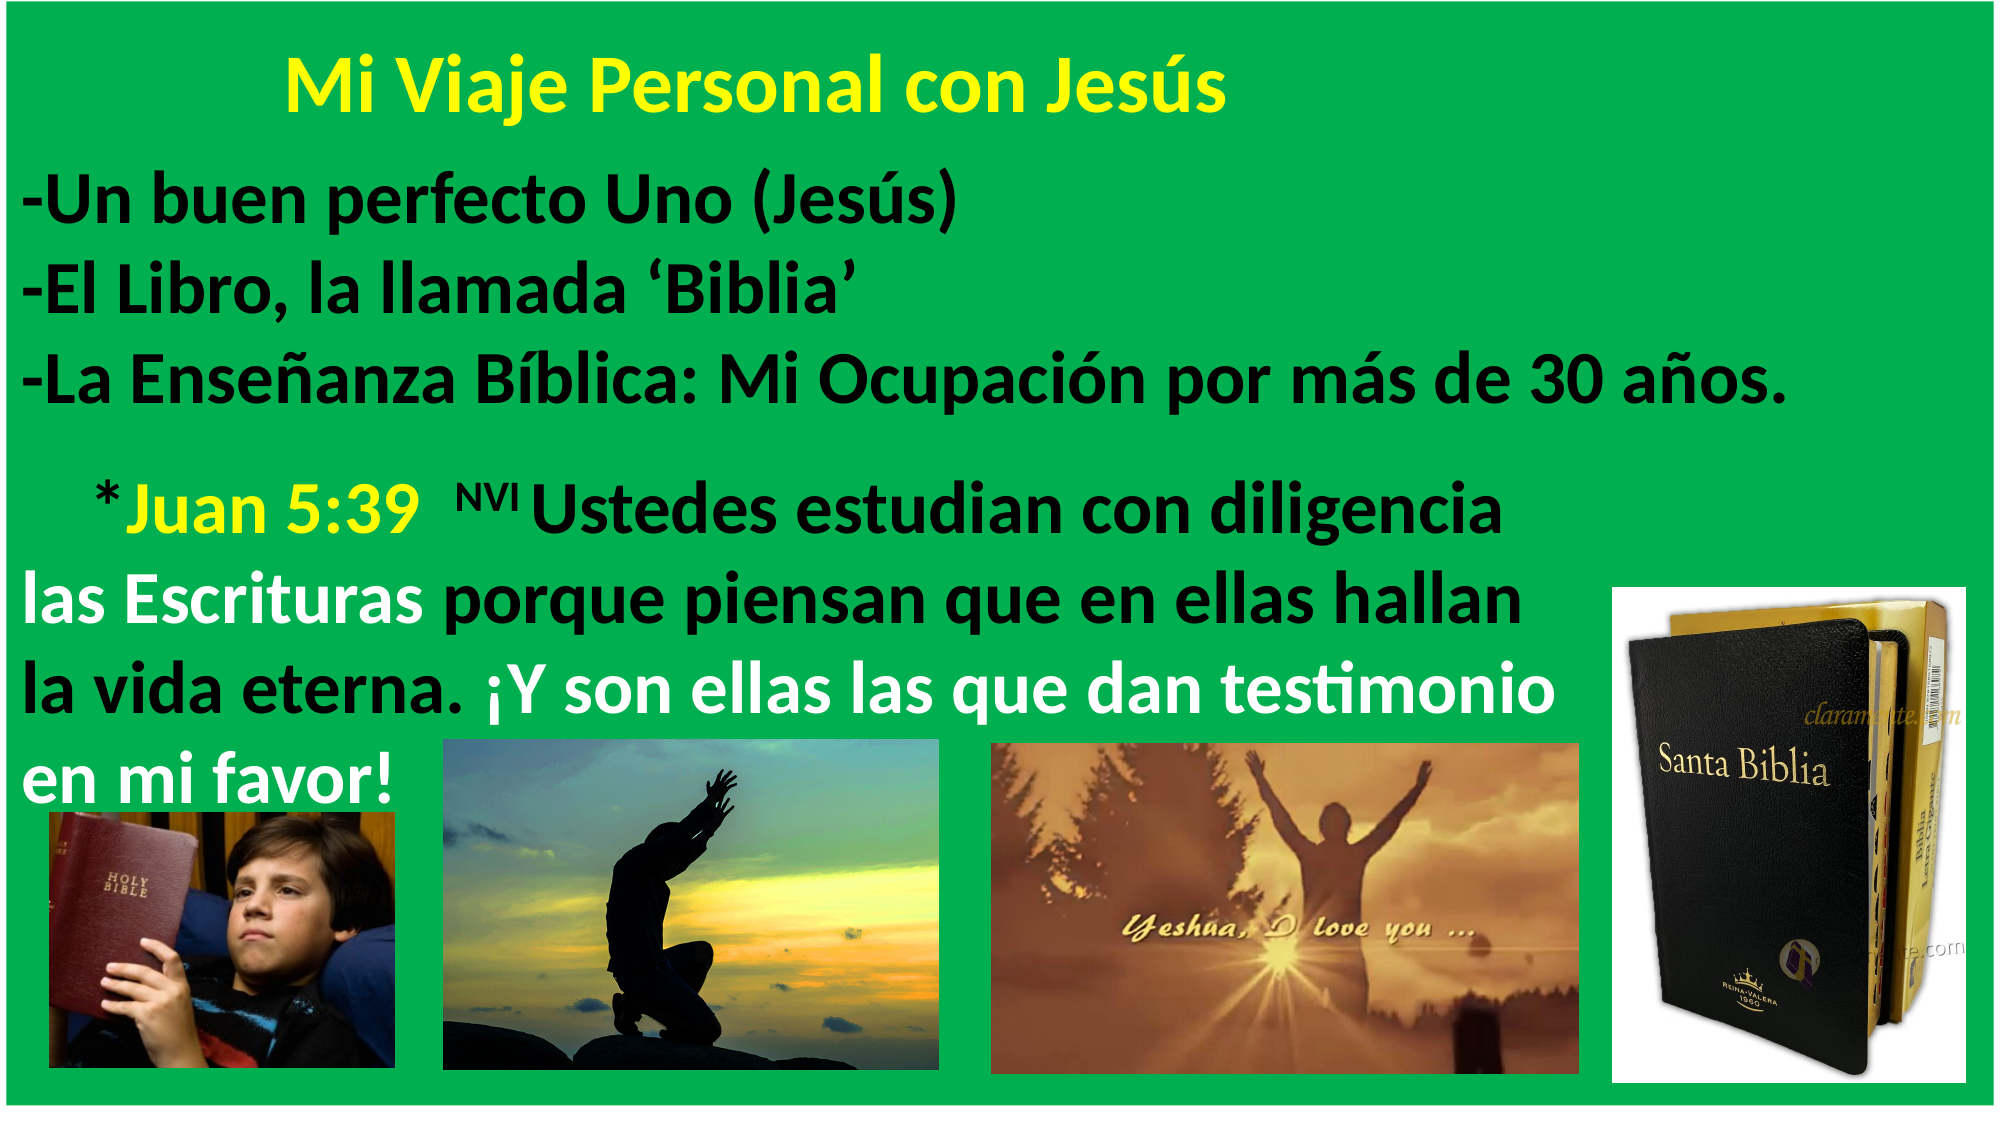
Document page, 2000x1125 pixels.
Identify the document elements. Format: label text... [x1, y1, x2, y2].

picture [49, 812, 395, 1068]
picture [991, 742, 1579, 1074]
picture [1611, 587, 1966, 1083]
text_box Mi Viaje Personal con Jesús -Un buen perfecto Uno (Jesús) -El Libro, la llamada ‘Biblia’ -La Enseñanza Bíblica: Mi Ocupación por más de 30 años. *Juan 5:39 NVI Ustedes estudian con diligencia las Escrituras porque piensan que en ellas hallan la vida eterna. ¡Y son ellas las que dan testimonio en mi favor! [6, 1, 1994, 1106]
picture [443, 739, 939, 1070]
